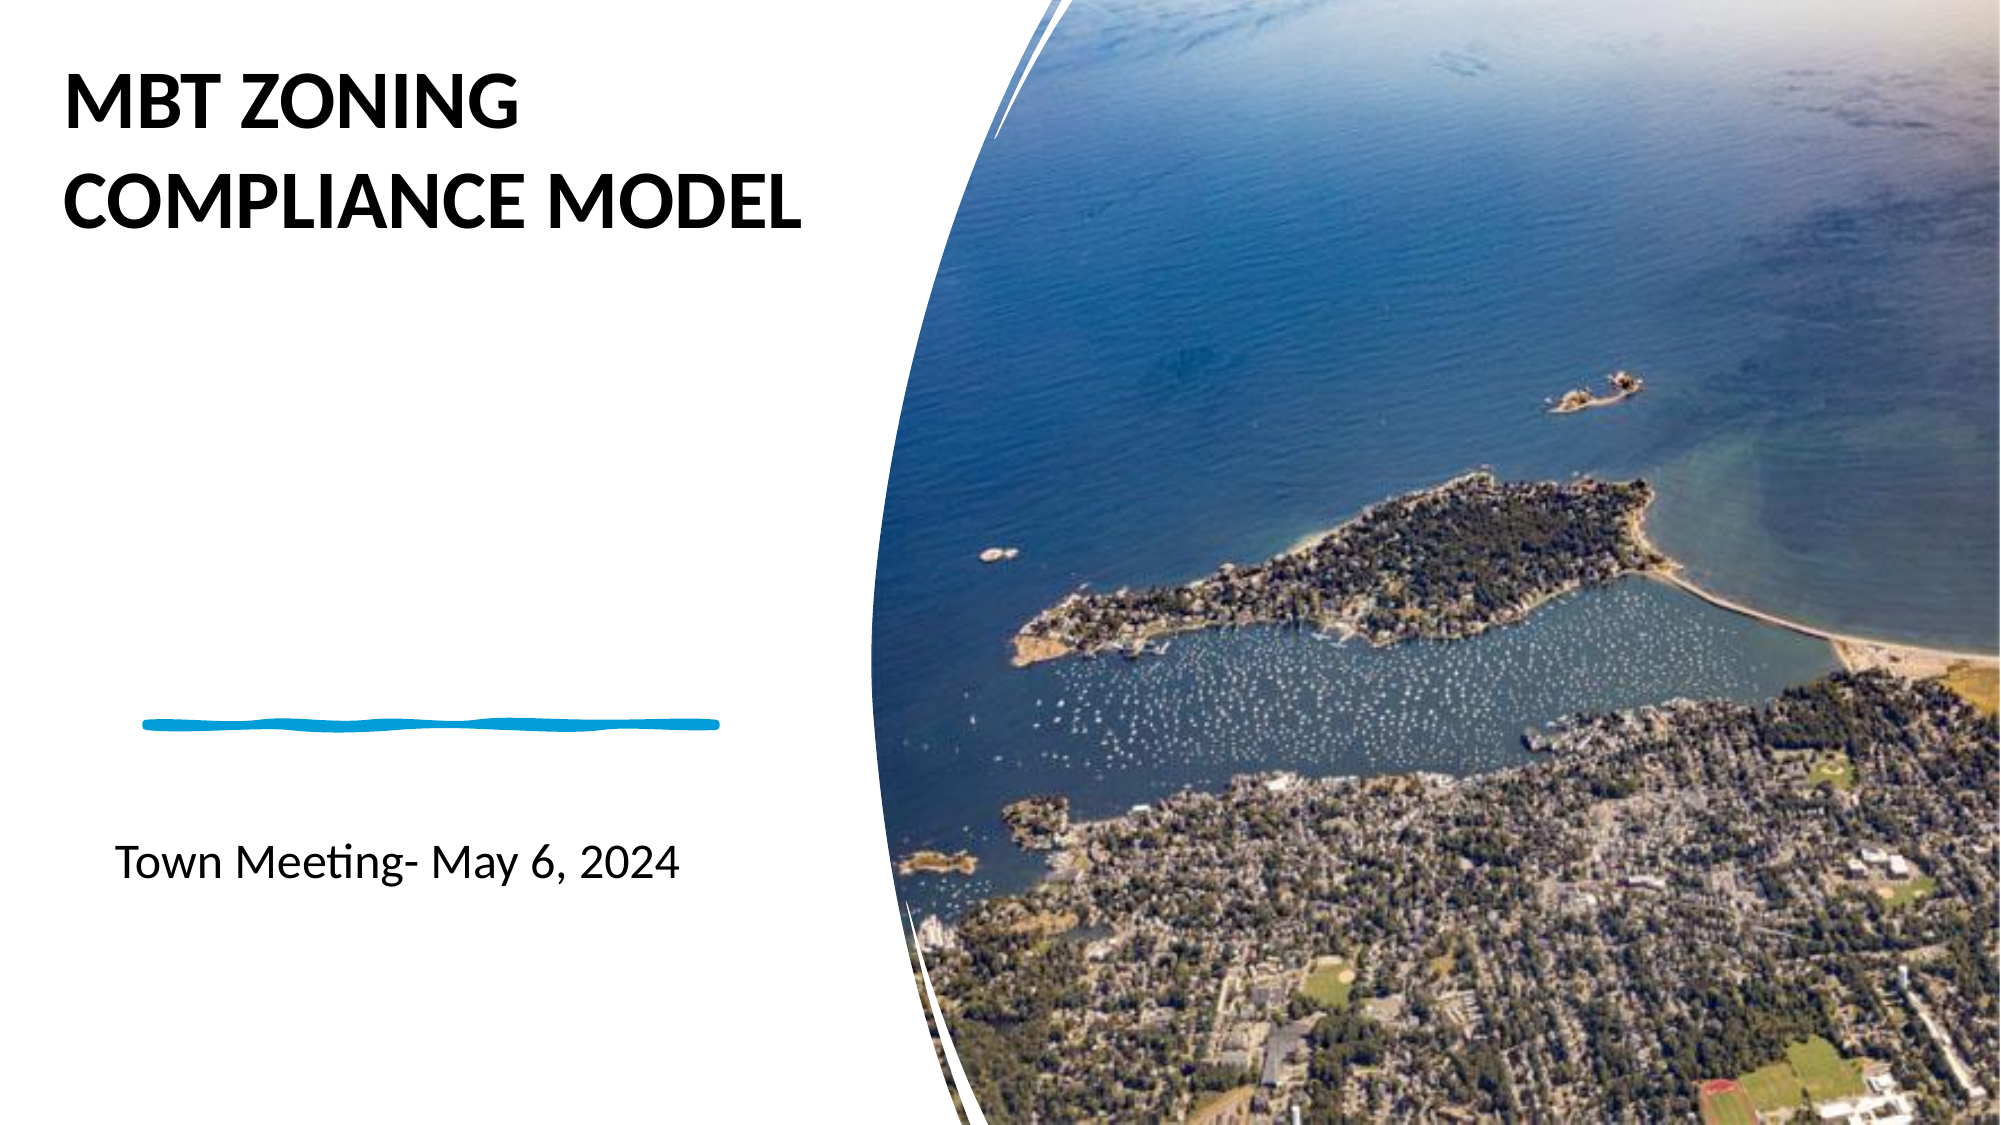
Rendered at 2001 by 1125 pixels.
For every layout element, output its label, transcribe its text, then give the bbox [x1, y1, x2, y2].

subtitle Town Meeting- May 6, 2024 [99, 828, 713, 1005]
text_box [0, 0, 871, 1125]
text_box [144, 720, 718, 730]
text_box MBT ZONING COMPLIANCE MODEL [48, 30, 864, 254]
picture [871, 0, 2000, 1125]
